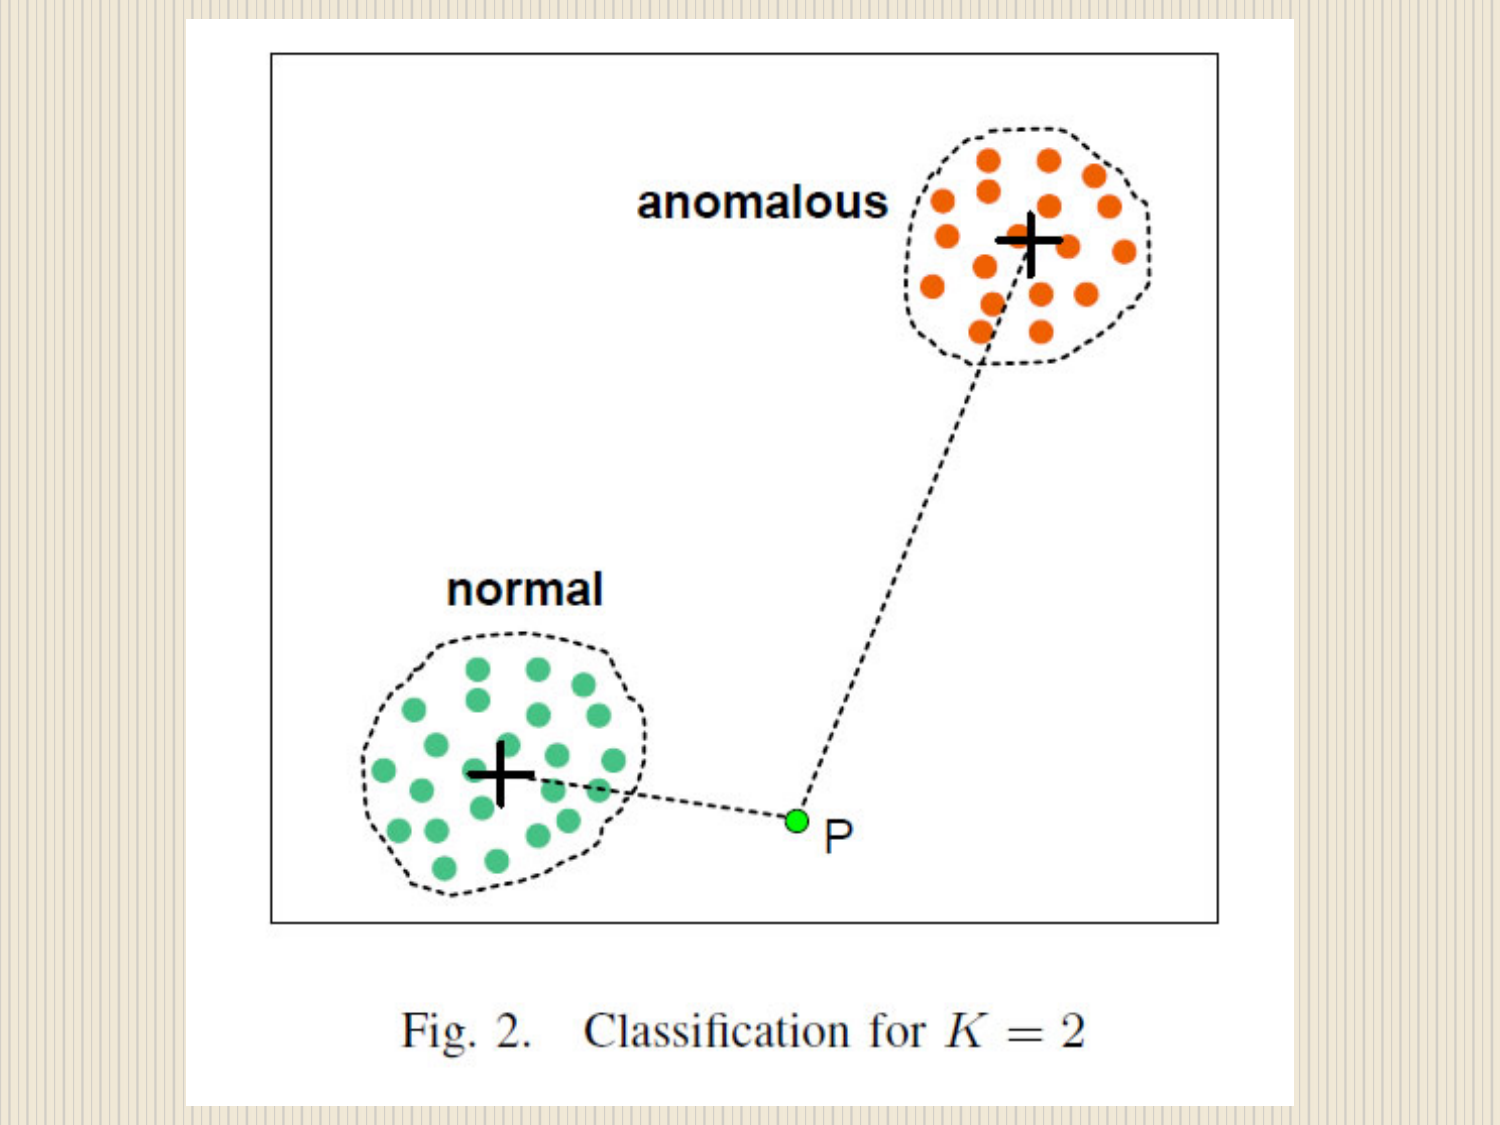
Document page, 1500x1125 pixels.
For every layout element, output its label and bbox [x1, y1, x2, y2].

list [186, 18, 1294, 1107]
